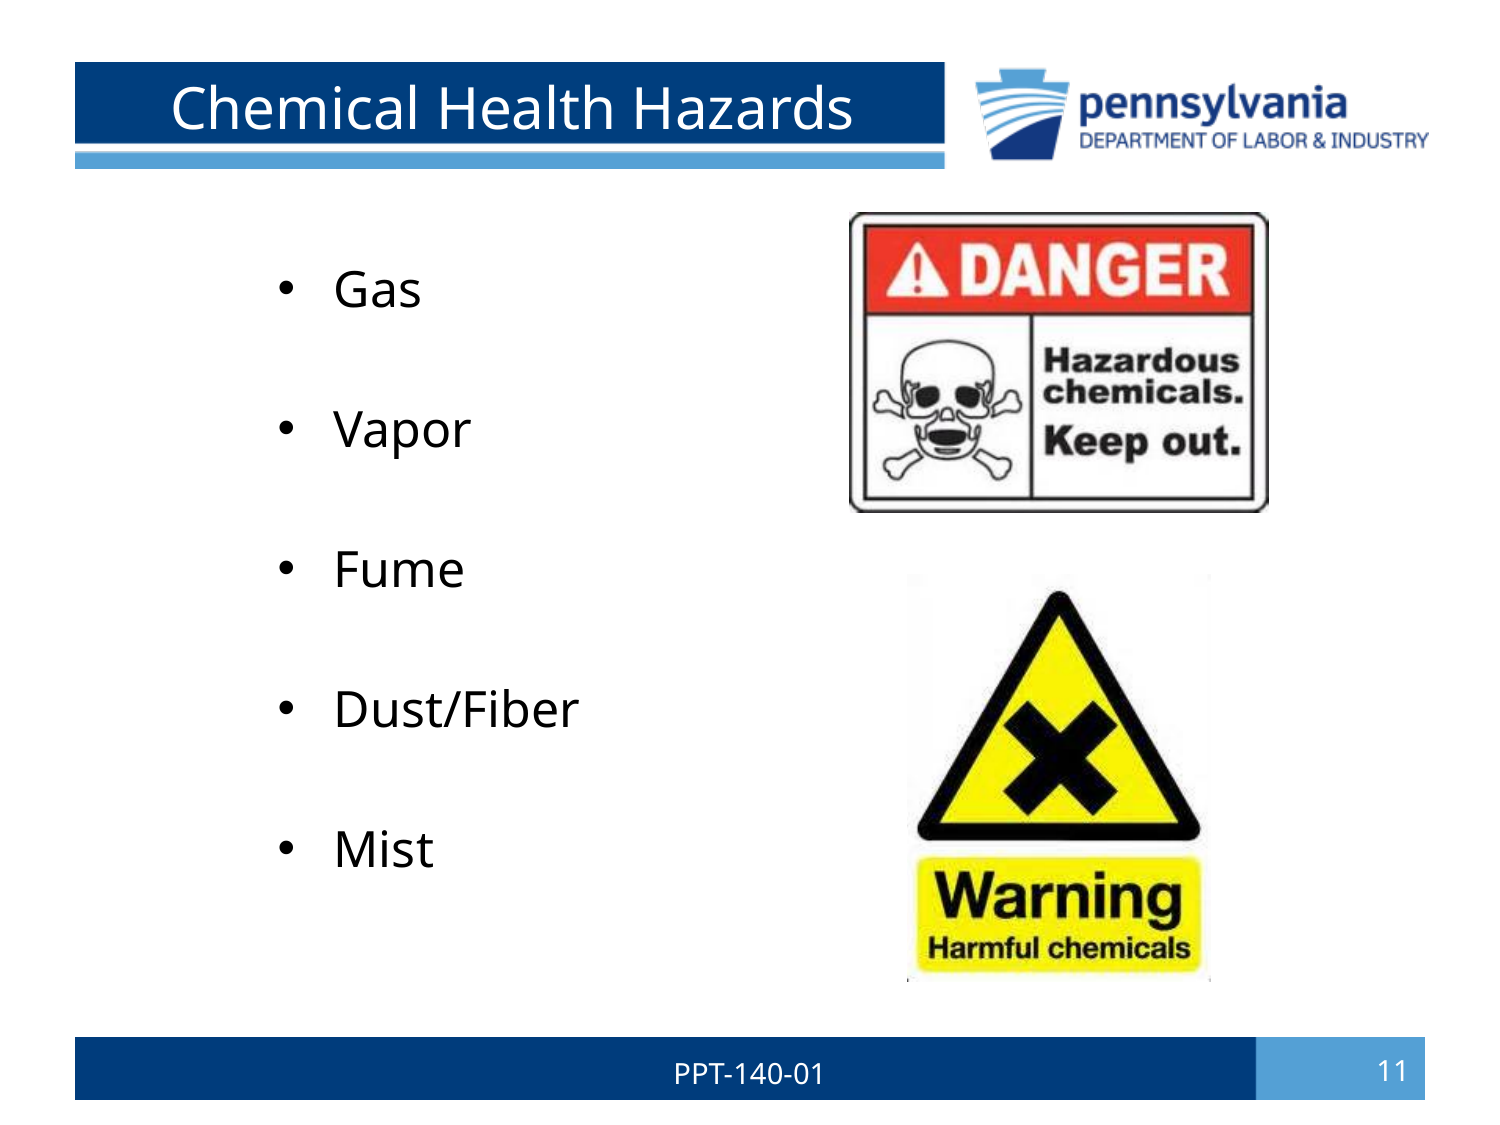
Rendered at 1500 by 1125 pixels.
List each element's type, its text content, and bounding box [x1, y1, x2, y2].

picture [75, 62, 1429, 169]
picture [75, 1037, 1425, 1100]
footer PPT-140-01 [512, 1042, 988, 1103]
slide_number 11 [1250, 1042, 1425, 1103]
subtitle Gas Vapor Fume Dust/Fiber Mist [262, 249, 838, 938]
picture [849, 212, 1269, 513]
title Chemical Health Hazards [75, 62, 950, 150]
picture [907, 574, 1212, 982]
